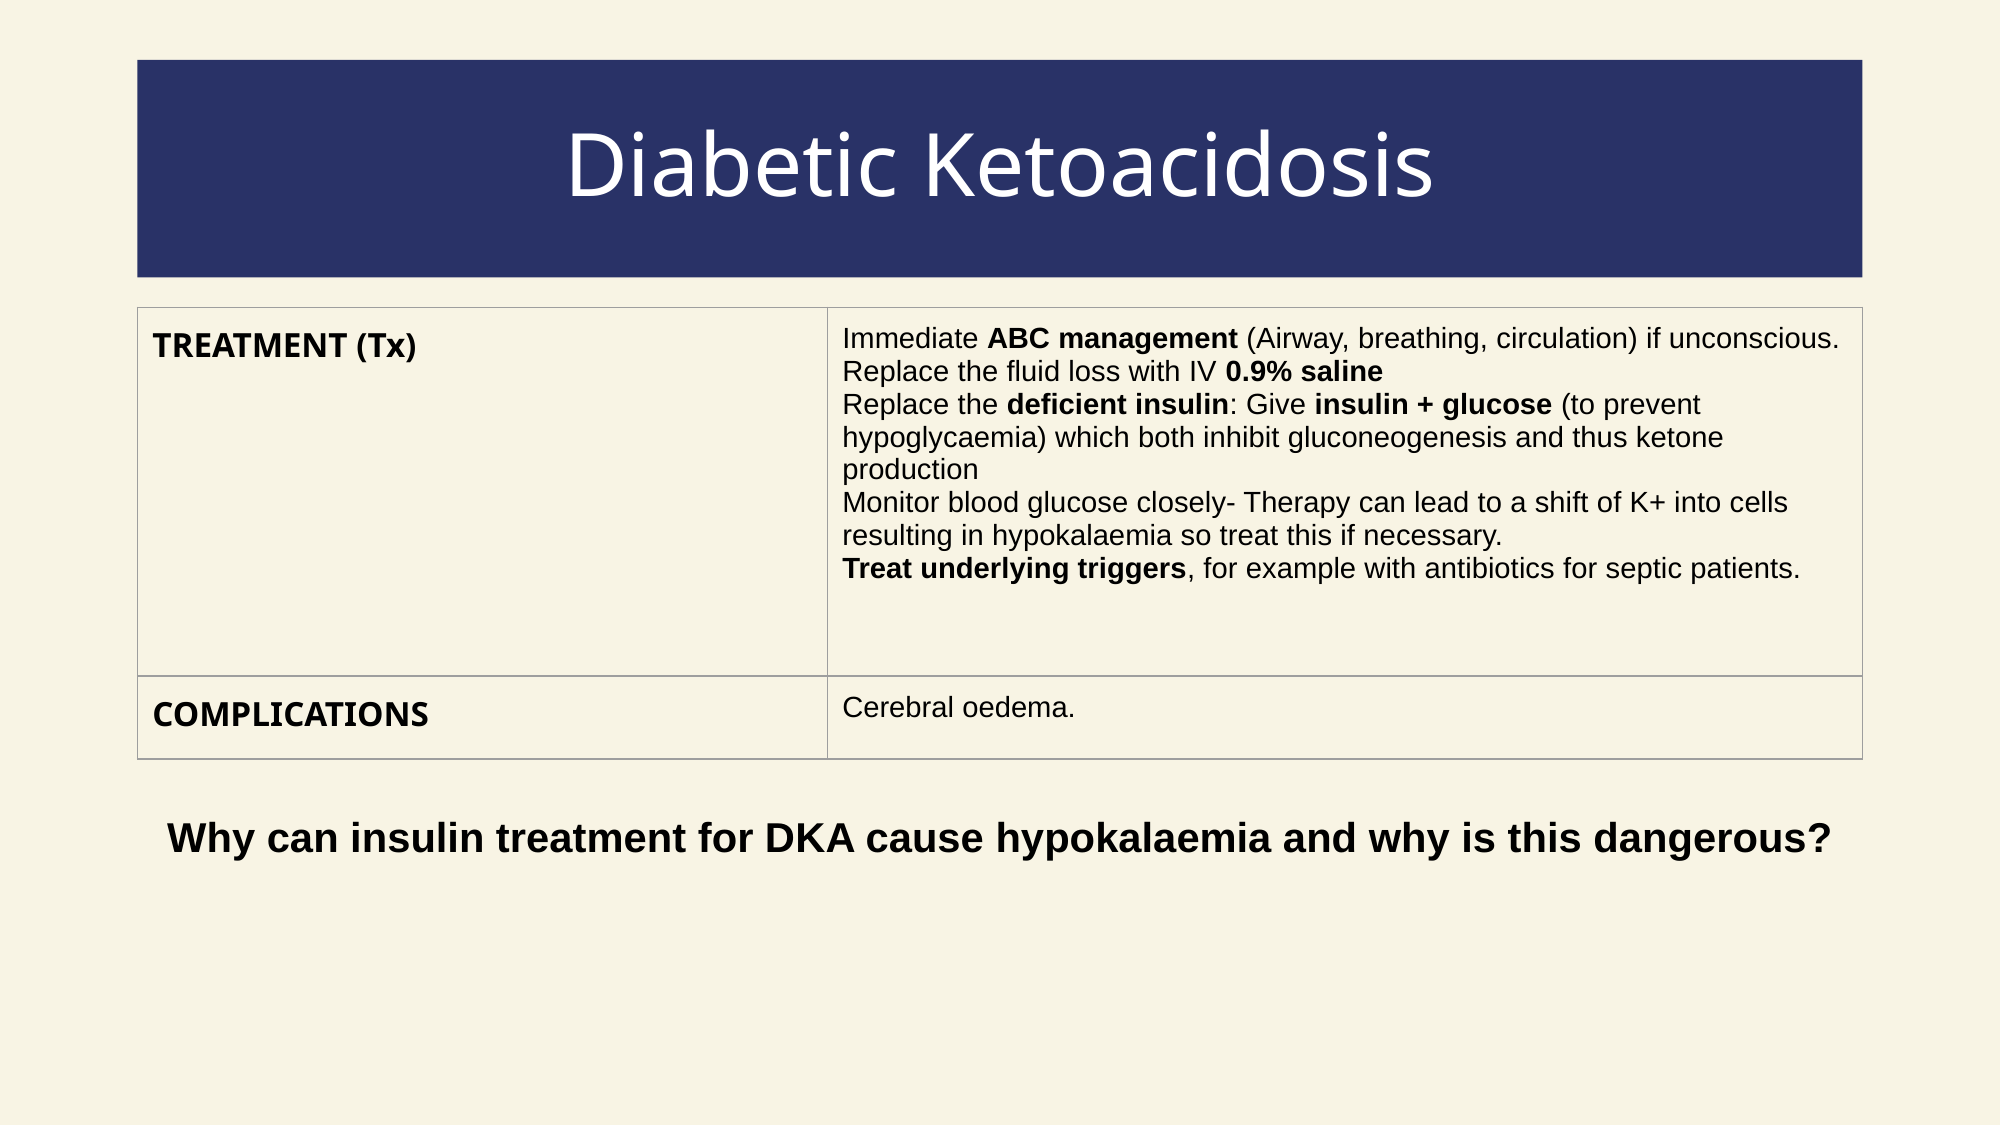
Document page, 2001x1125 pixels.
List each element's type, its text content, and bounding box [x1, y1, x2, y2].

title Diabetic Ketoacidosis [137, 59, 1863, 278]
text_box Why can insulin treatment for DKA cause hypokalaemia and why is this dangerous? [152, 803, 1848, 918]
table_header TREATMENT (Tx) [138, 308, 827, 675]
table_cell Cerebral oedema. [828, 677, 1862, 758]
table_cell COMPLICATIONS [138, 677, 827, 758]
table_header Immediate ABC management (Airway, breathing, circulation) if unconscious. Replace the fluid loss with IV 0.9% saline Replace the deficient insulin: Give insulin + glucose (to prevent hypoglycaemia) which both inhibit gluconeogenesis and thus ketone production Monitor blood glucose closely- Therapy can lead to a shift of K+ into cells resulting in hypokalaemia so treat this if necessary. Treat underlying triggers, for example with antibiotics for septic patients. [828, 308, 1862, 675]
